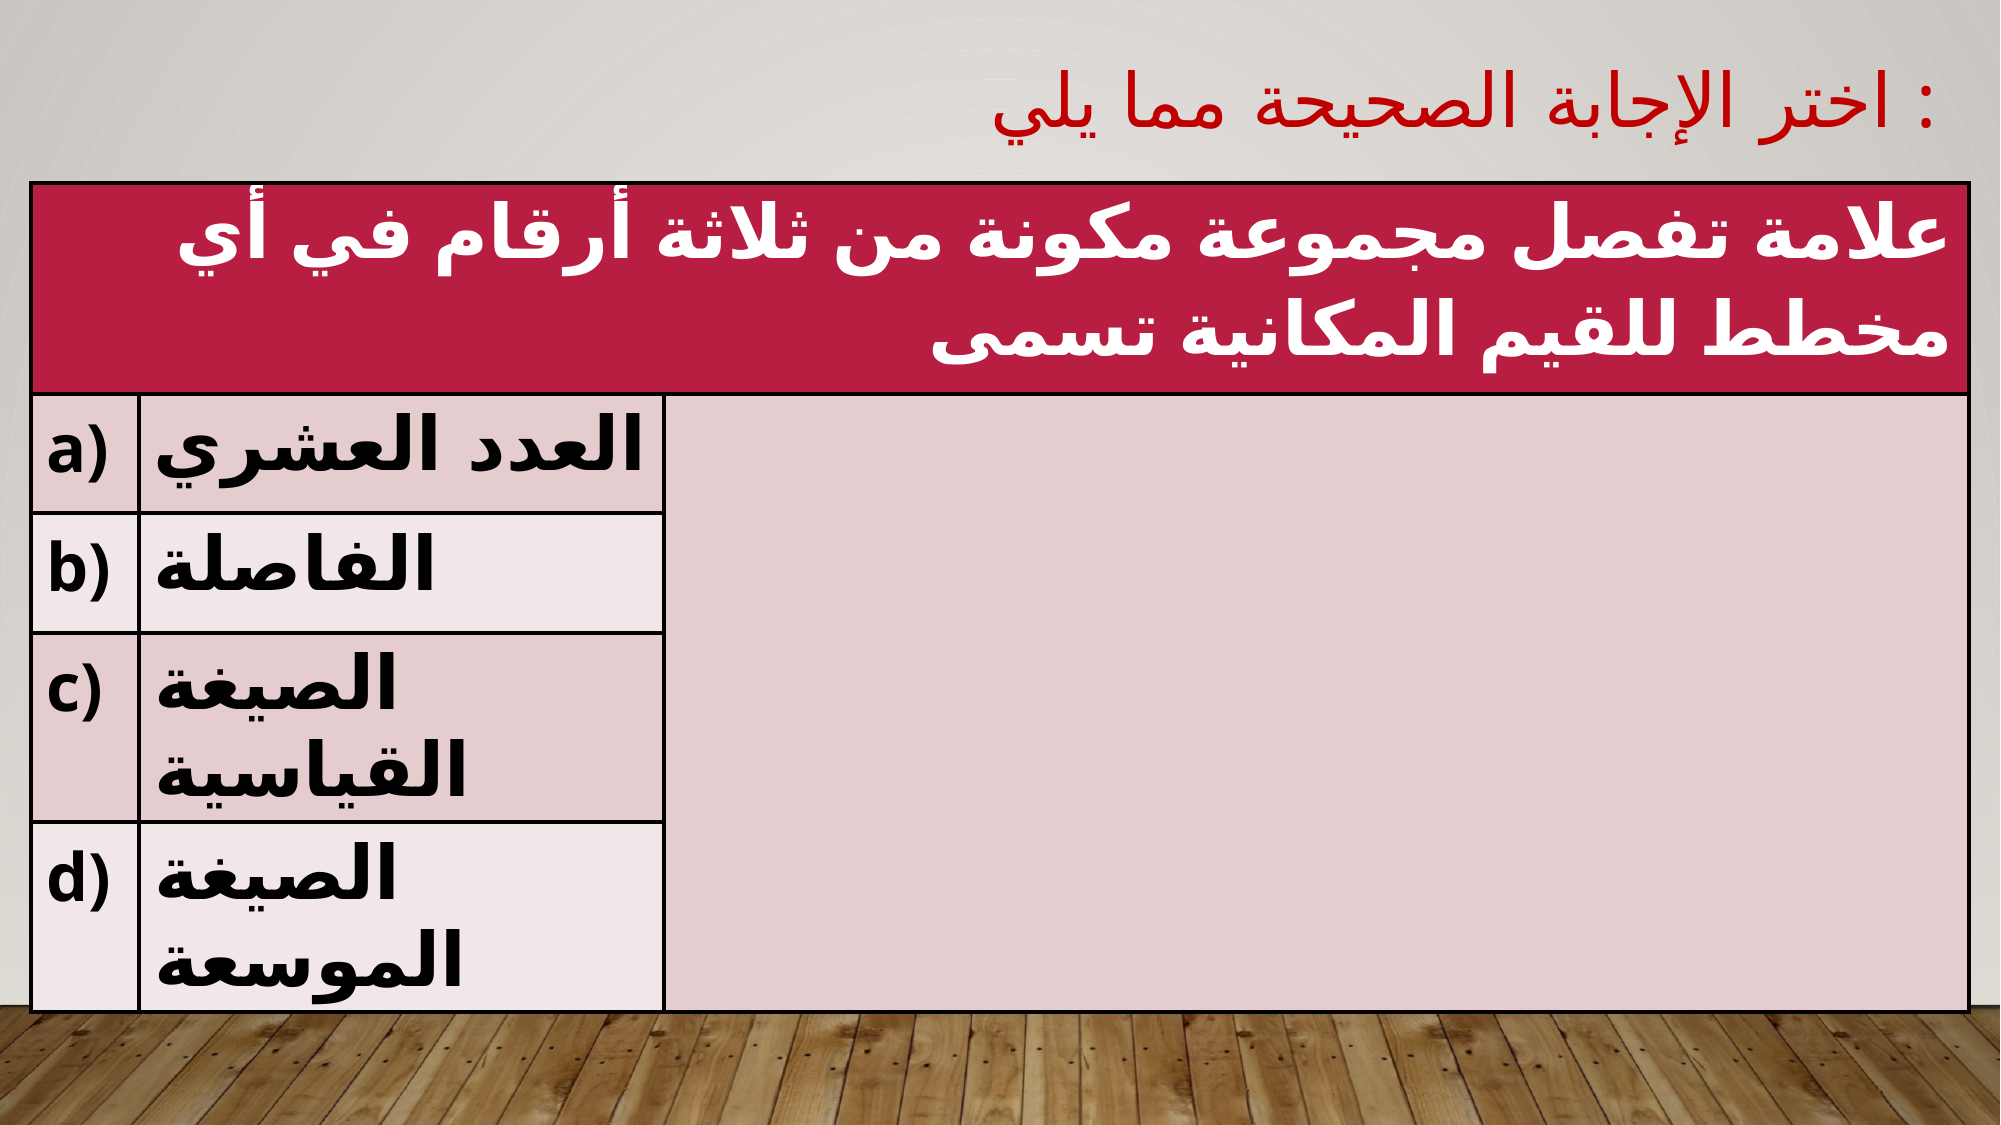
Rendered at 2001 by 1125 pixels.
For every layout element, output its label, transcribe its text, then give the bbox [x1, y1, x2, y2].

table_cell [666, 396, 1967, 1010]
table_cell c) [33, 635, 137, 820]
picture [0, 1005, 2000, 1125]
table_cell العدد العشري [141, 396, 662, 511]
table_header علامة تفصل مجموعة مكونة من ثلاثة أرقام في أي مخطط للقيم المكانية تسمى [33, 185, 1967, 392]
table_cell d) [33, 824, 137, 1010]
text_box اختر الإجابة الصحيحة مما يلي : [953, 21, 1952, 144]
table_cell الصيغة القياسية [141, 635, 662, 820]
table_cell الصيغة الموسعة [141, 824, 662, 1010]
table_cell a) [33, 396, 137, 511]
table_cell b) [33, 515, 137, 631]
table_cell الفاصلة [141, 515, 662, 631]
